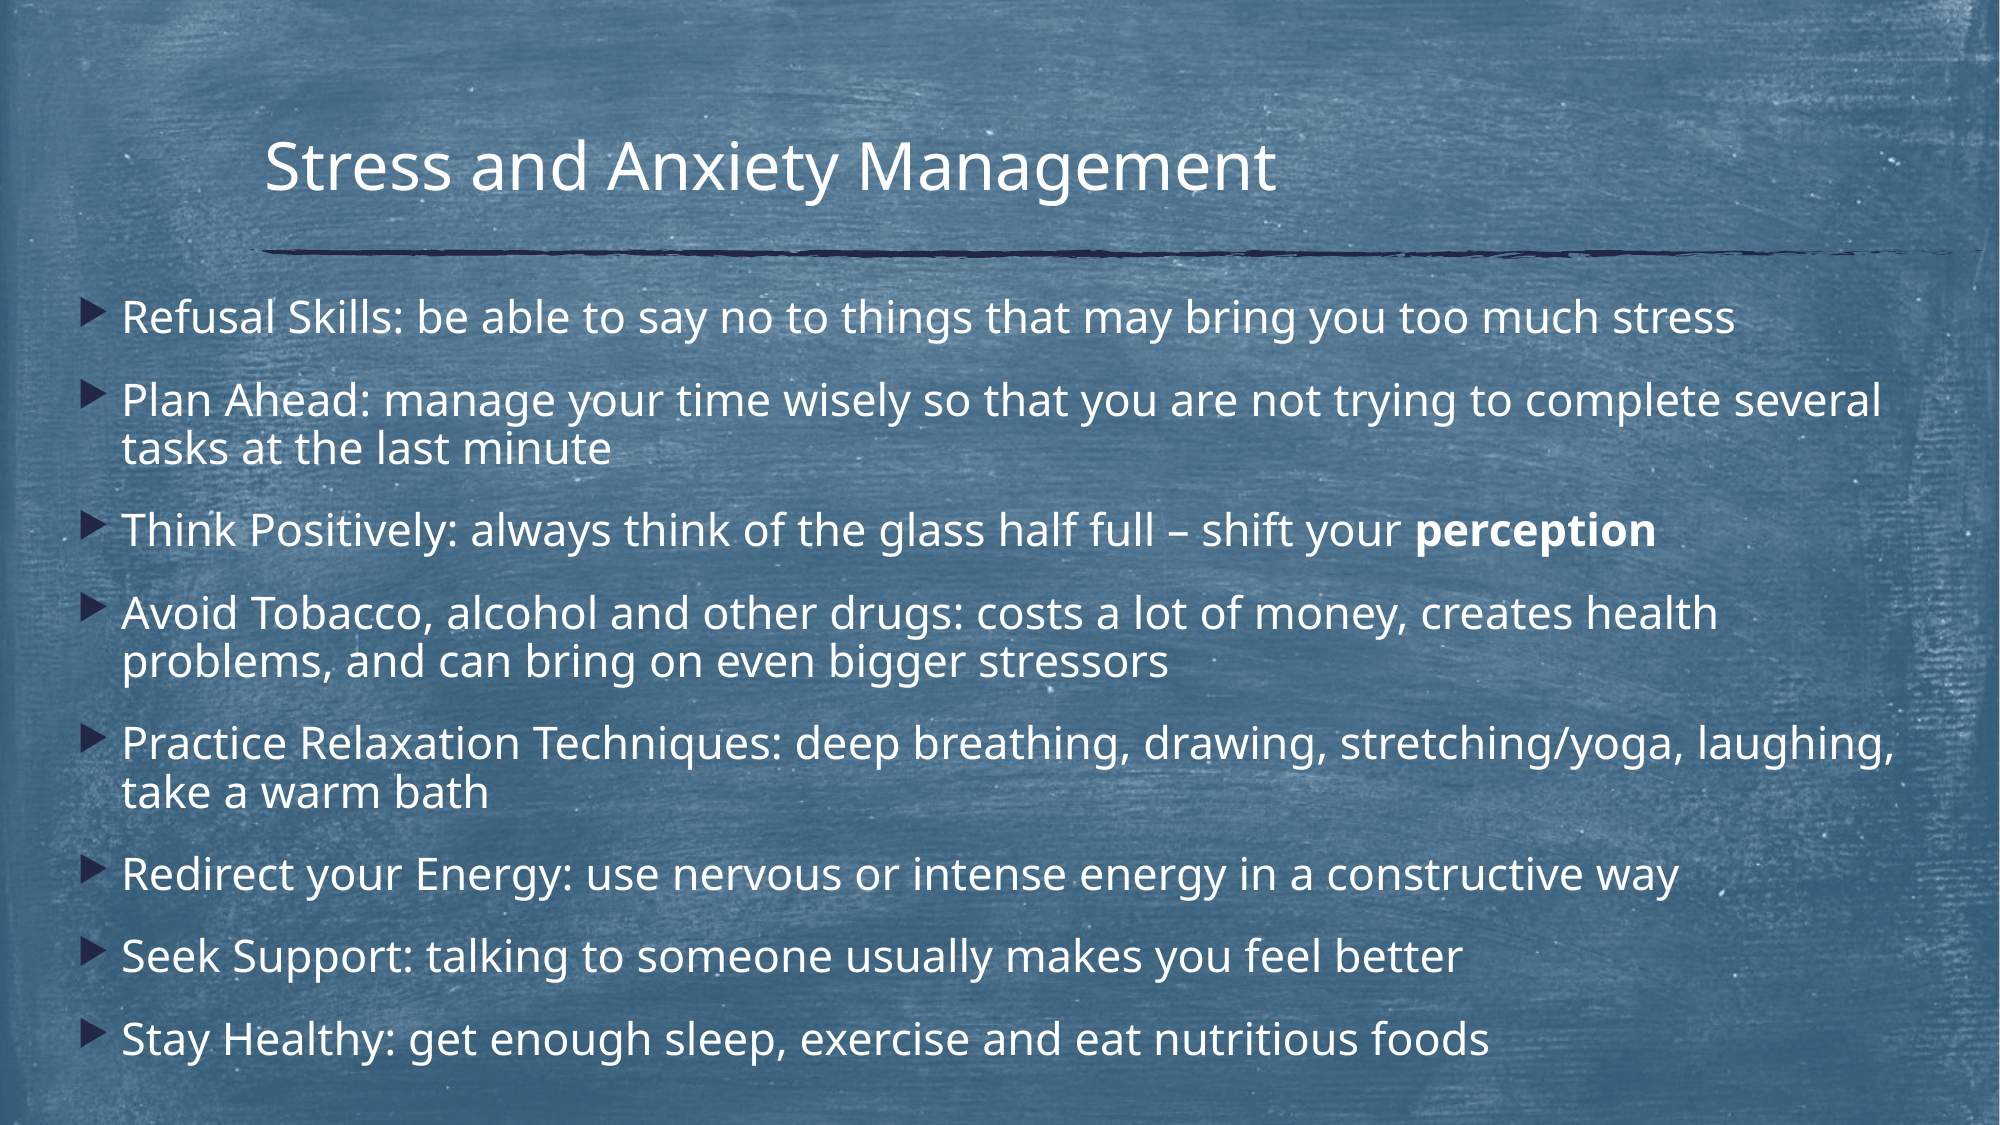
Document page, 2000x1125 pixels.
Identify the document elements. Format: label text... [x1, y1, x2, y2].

title Stress and Anxiety Management [249, 45, 1750, 213]
list Refusal Skills: be able to say no to things that may bring you too much stress Plan Ahead: manage your time wisely so that you are not trying to complete several tasks at the last minute Think Positively: always think of the glass half full – shift your perception Avoid Tobacco, alcohol and other drugs: costs a lot of money, creates health problems, and can bring on even bigger stressors Practice Relaxation Techniques: deep breathing, drawing, stretching/yoga, laughing, take a warm bath Redirect your Energy: use nervous or intense energy in a constructive way Seek Support: talking to someone usually makes you feel better Stay Healthy: get enough sleep, exercise and eat nutritious foods [62, 287, 1925, 1075]
